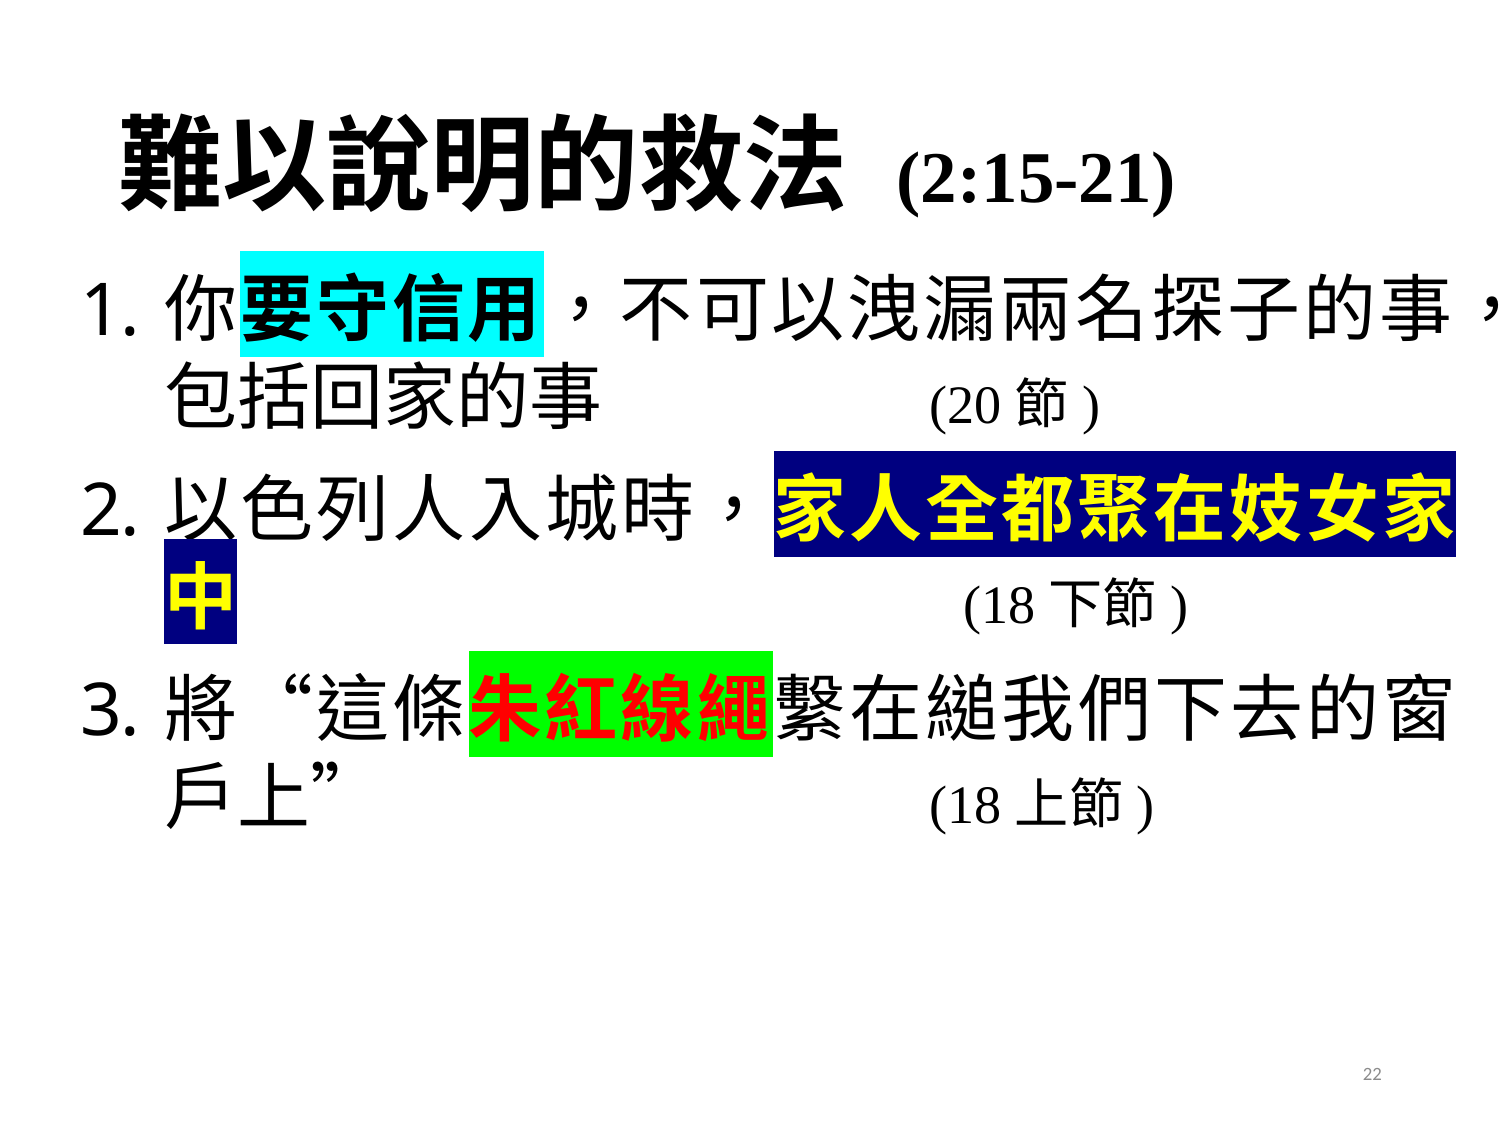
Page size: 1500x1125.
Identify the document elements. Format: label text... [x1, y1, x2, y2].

list 你要守信用，不可以洩漏兩名探子的事，包括回家的事 (20節) 以色列人入城時，家人全都聚在妓女家中 (18下節) 將“這條朱紅線繩繫在縋我們下去的窗戶上” (18上節) [64, 255, 1471, 1103]
slide_number 22 [1059, 1042, 1397, 1103]
title 難以說明的救法 (2:15-21) [103, 59, 1397, 255]
